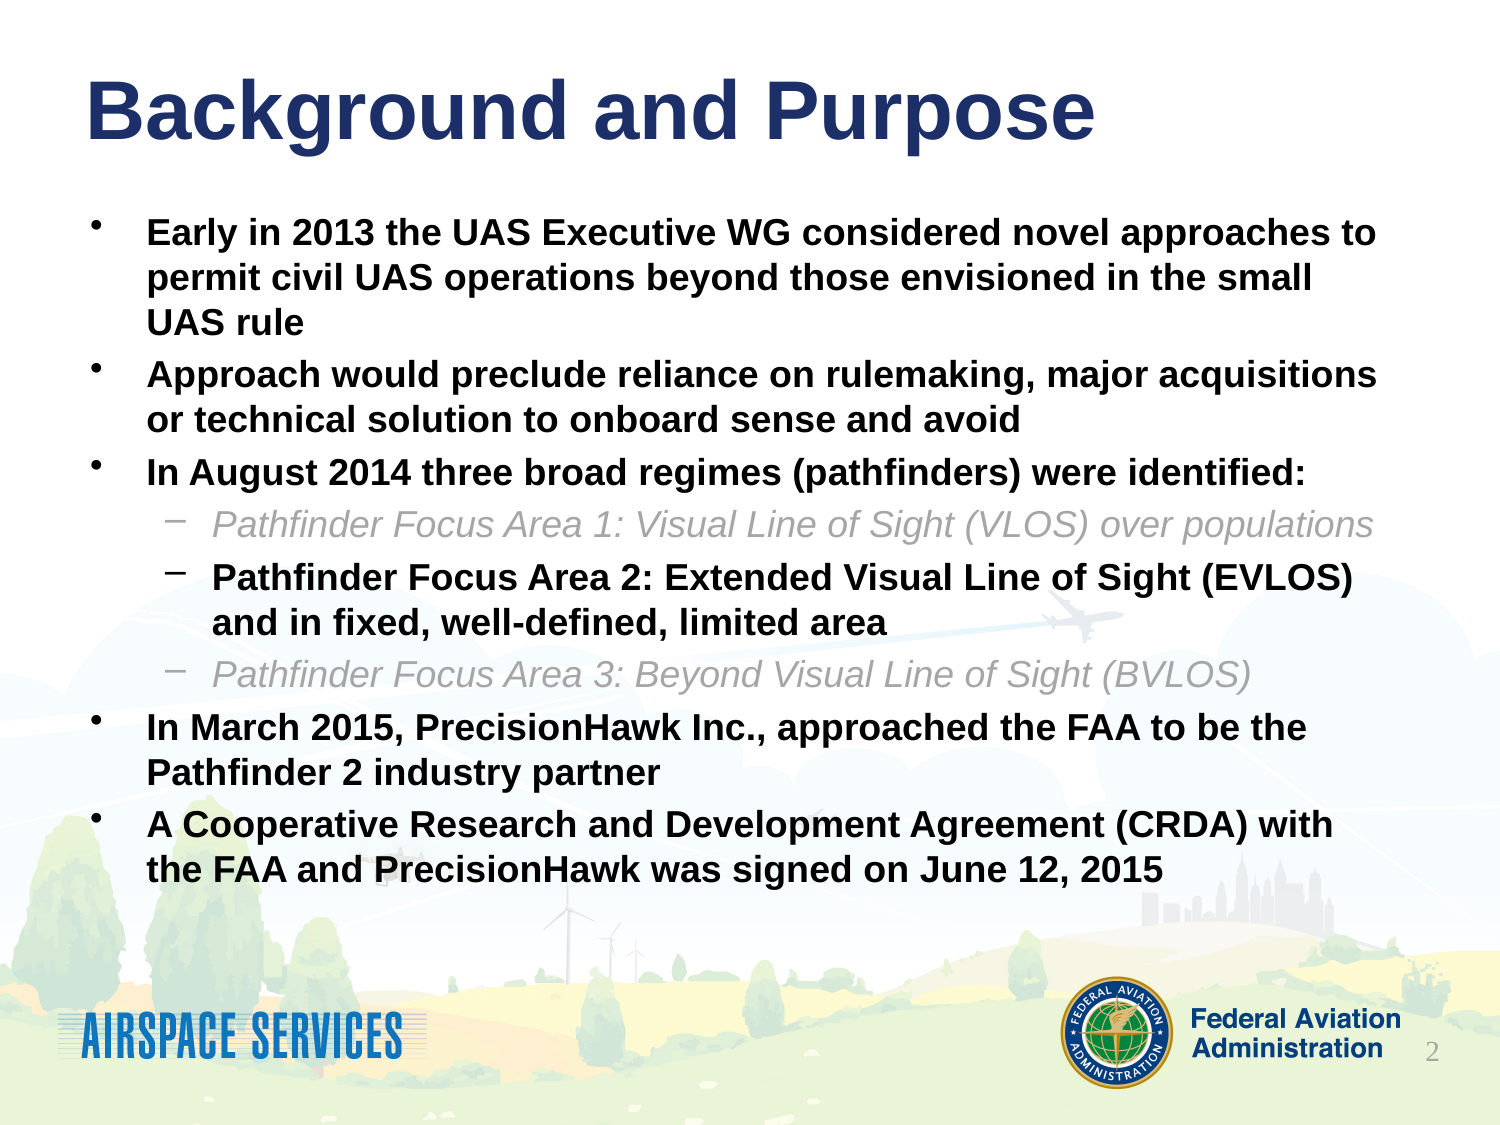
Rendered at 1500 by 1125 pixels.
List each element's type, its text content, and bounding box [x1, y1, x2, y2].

title Background and Purpose [70, 56, 1461, 157]
picture [0, 0, 1500, 1125]
slide_number 2 [1142, 1025, 1456, 1100]
list Early in 2013 the UAS Executive WG considered novel approaches to permit civil UAS operations beyond those envisioned in the small UAS rule Approach would preclude reliance on rulemaking, major acquisitions or technical solution to onboard sense and avoid In August 2014 three broad regimes (pathfinders) were identified: Pathfinder Focus Area 1: Visual Line of Sight (VLOS) over populations Pathfinder Focus Area 2: Extended Visual Line of Sight (EVLOS) and in fixed, well-defined, limited area Pathfinder Focus Area 3: Beyond Visual Line of Sight (BVLOS) In March 2015, PrecisionHawk Inc., approached the FAA to be the Pathfinder 2 industry partner A Cooperative Research and Development Agreement (CRDA) with the FAA and PrecisionHawk was signed on June 12, 2015 [75, 200, 1396, 950]
